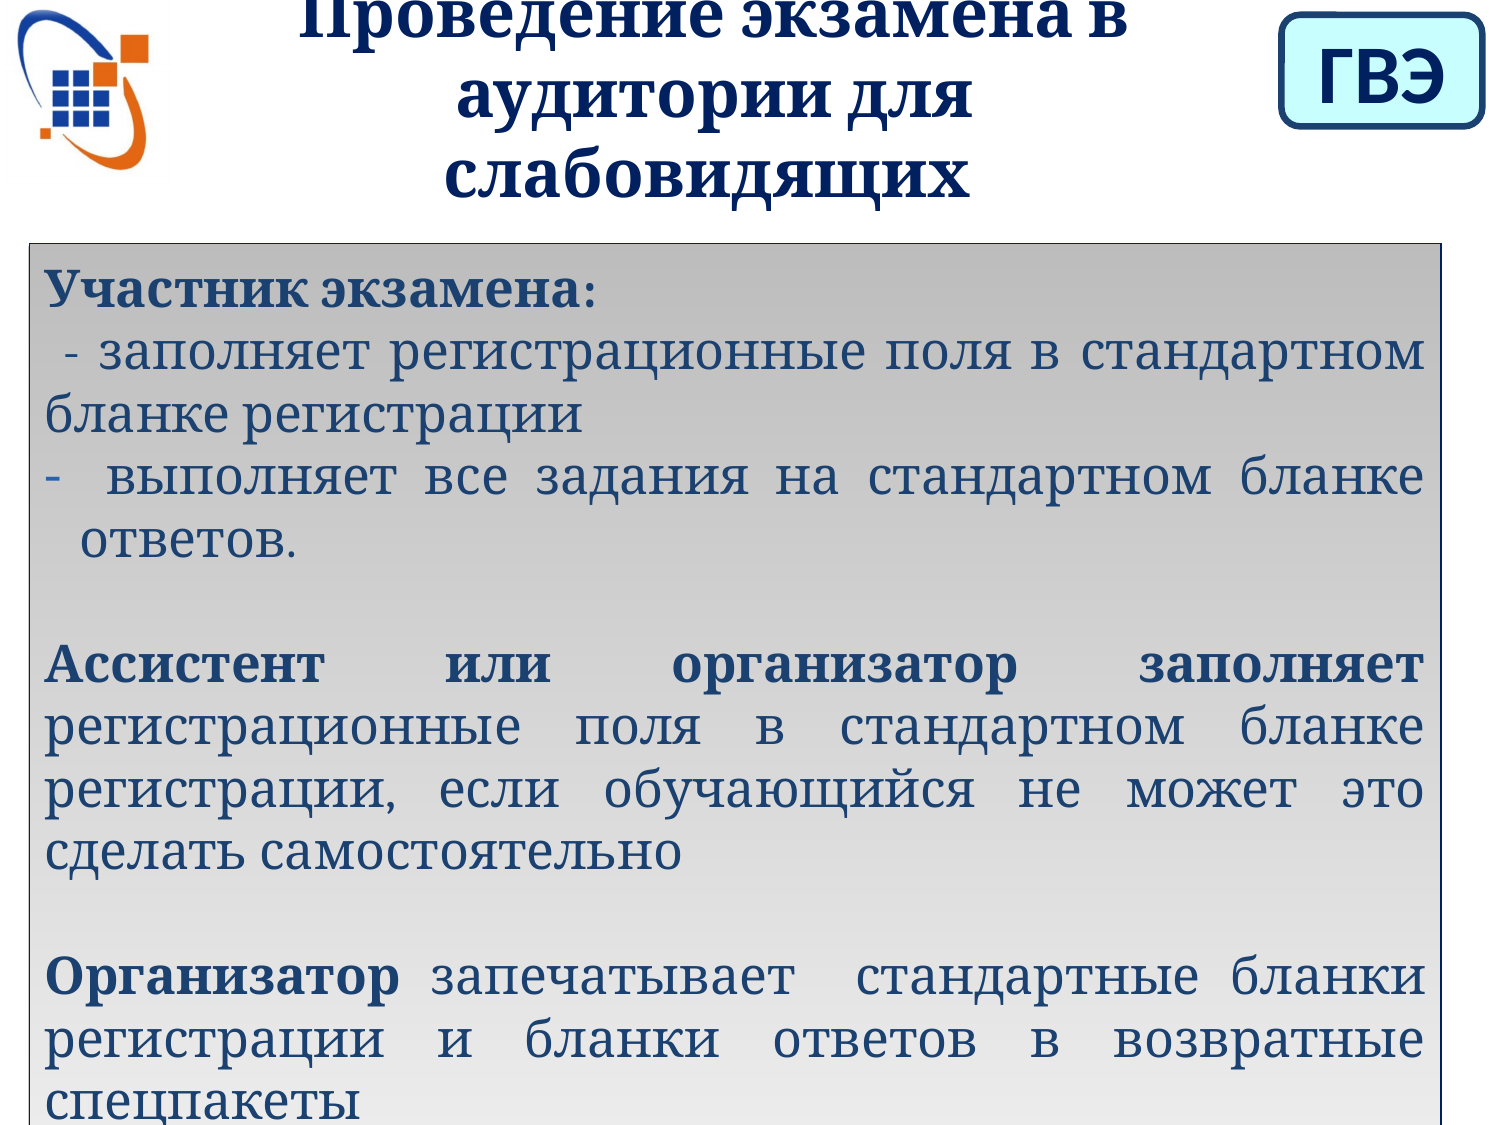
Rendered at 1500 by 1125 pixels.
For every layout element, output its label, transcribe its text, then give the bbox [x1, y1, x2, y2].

picture [17, 16, 159, 173]
text_box Проведение экзамена в аудитории для слабовидящих [182, 14, 1247, 167]
text_box ГВЭ [1278, 11, 1486, 130]
text_box Участник экзамена: - заполняет регистрационные поля в стандартном бланке регистрации выполняет все задания на стандартном бланке ответов. Ассистент или организатор заполняет регистрационные поля в стандартном бланке регистрации, если обучающийся не может это сделать самостоятельно Организатор запечатывает стандартные бланки регистрации и бланки ответов в возвратные спецпакеты [29, 243, 1441, 1125]
